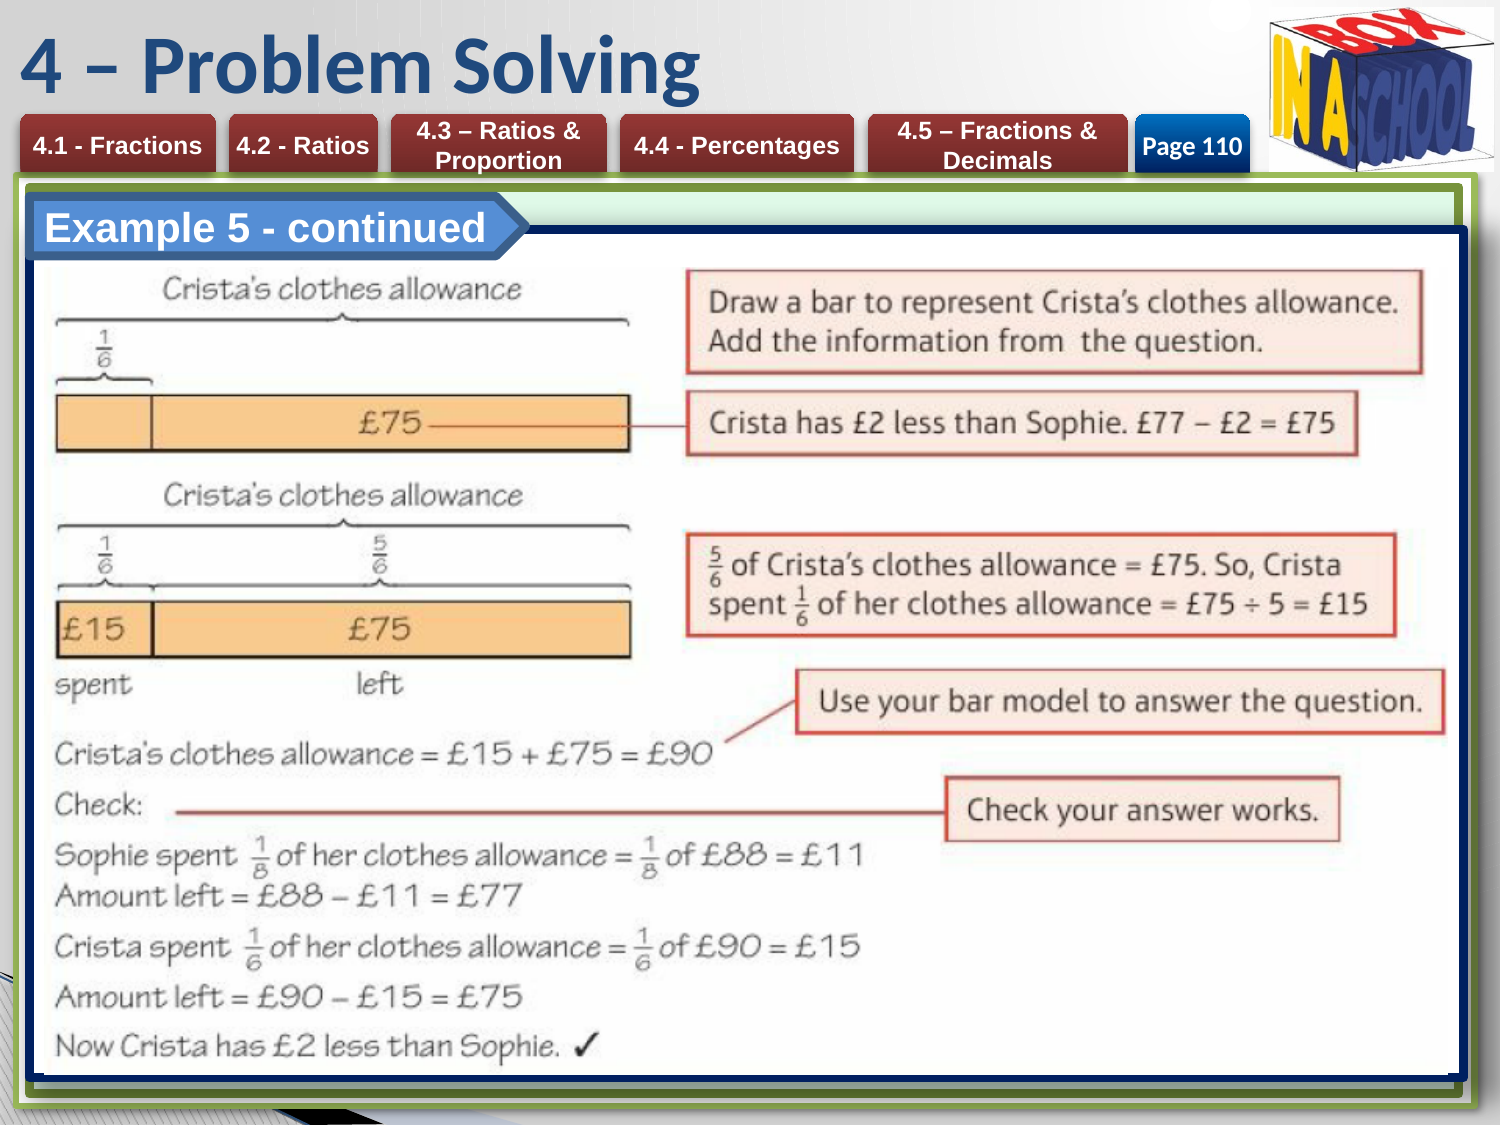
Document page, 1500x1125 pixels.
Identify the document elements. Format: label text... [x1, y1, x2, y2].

title 4 – Problem Solving [5, 7, 1247, 114]
picture [1269, 7, 1495, 172]
picture [281, 1114, 303, 1125]
text_box Example 5 - continued [24, 191, 531, 261]
text_box Page 110 [1135, 114, 1250, 173]
picture [44, 266, 1449, 1076]
text_box [25, 225, 1468, 1082]
